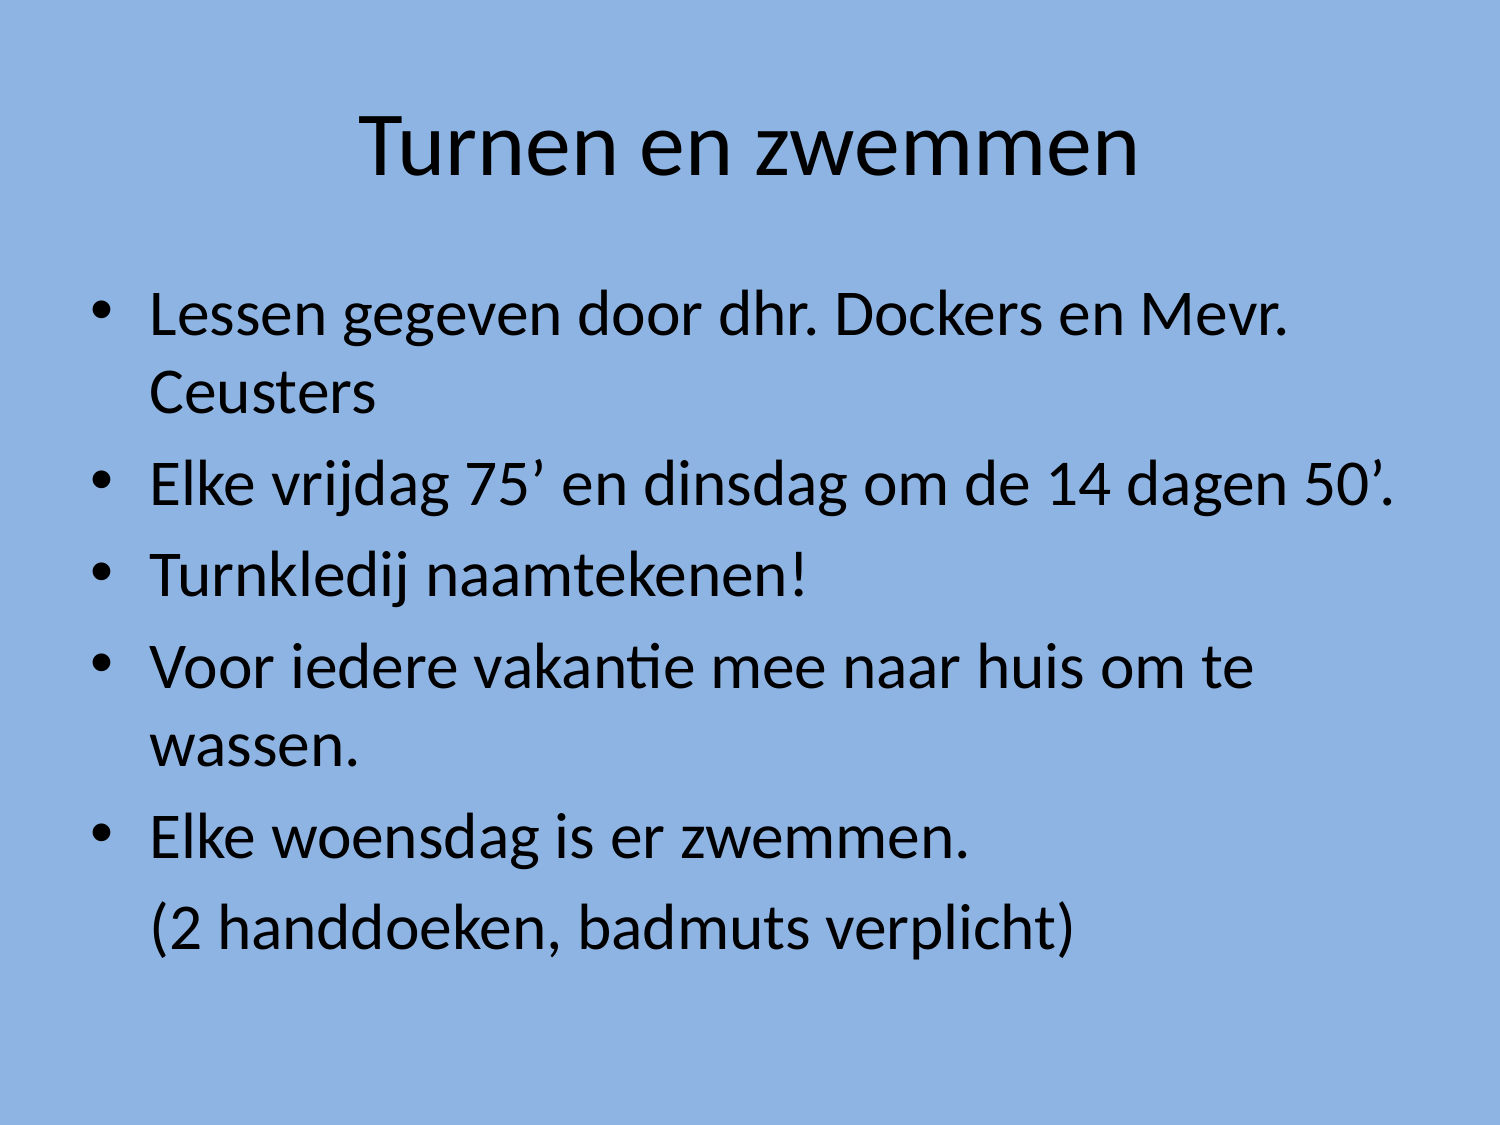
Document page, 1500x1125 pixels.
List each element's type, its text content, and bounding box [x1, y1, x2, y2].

list Lessen gegeven door dhr. Dockers en Mevr. Ceusters Elke vrijdag 75’ en dinsdag om de 14 dagen 50’. Turnkledij naamtekenen! Voor iedere vakantie mee naar huis om te wassen. Elke woensdag is er zwemmen. (2 handdoeken, badmuts verplicht) [75, 262, 1425, 1005]
title Turnen en zwemmen [75, 45, 1425, 233]
